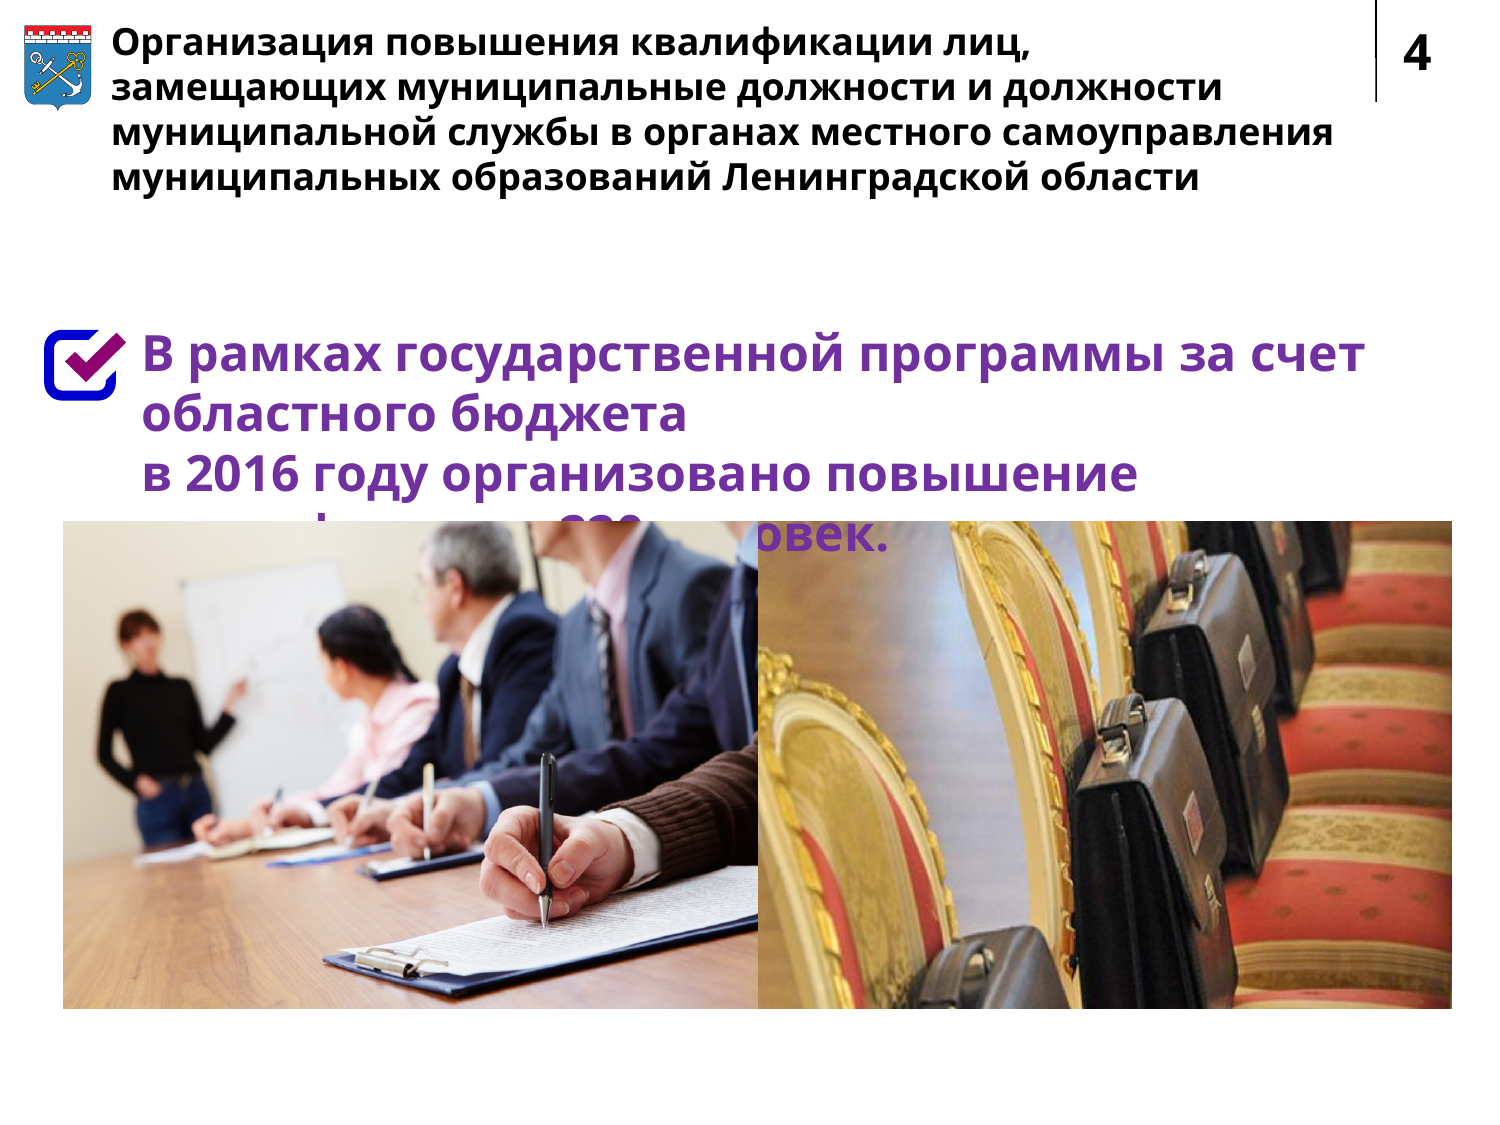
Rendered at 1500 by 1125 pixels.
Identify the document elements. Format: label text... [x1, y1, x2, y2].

slide_number 4 [1388, 12, 1500, 89]
text_box Организация повышения квалификации лиц, замещающих муниципальные должности и должности муниципальной службы в органах местного самоуправления муниципальных образований Ленинградской области [96, 10, 1367, 206]
text_box В рамках государственной программы за счет областного бюджета в 2016 году организовано повышение квалификации 220 человек. [126, 313, 1389, 520]
picture [63, 521, 1452, 1009]
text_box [43, 329, 127, 401]
